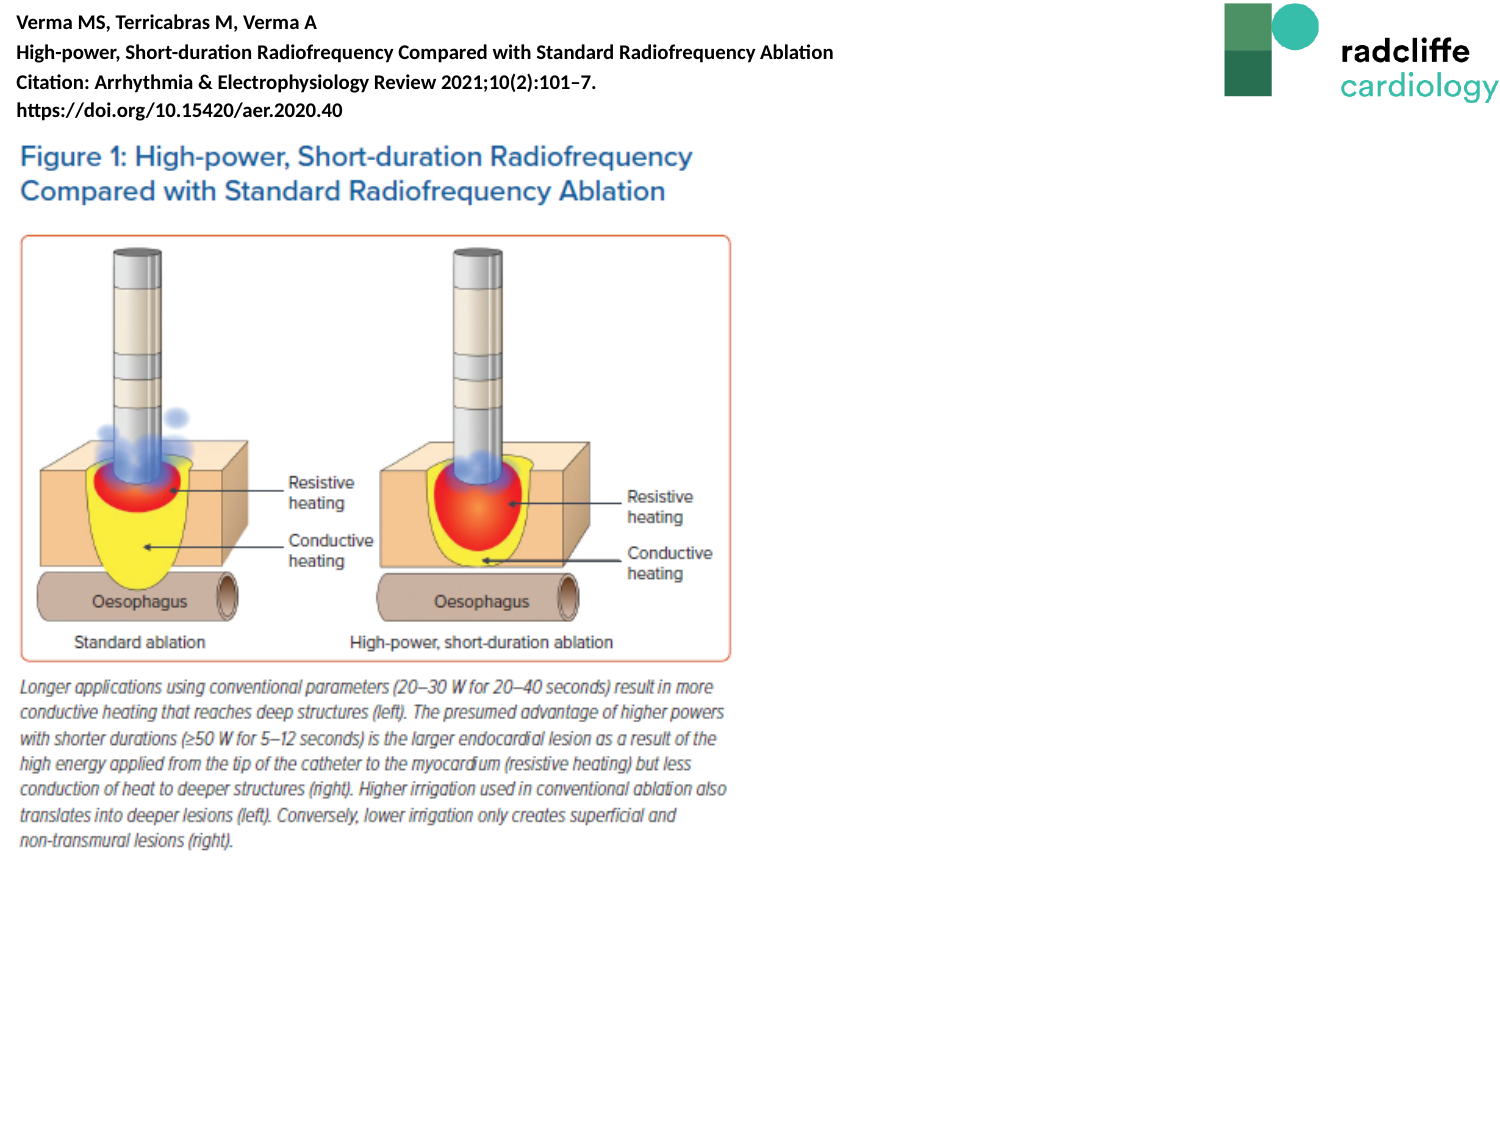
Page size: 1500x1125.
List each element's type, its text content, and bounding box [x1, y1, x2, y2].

picture [1224, 1, 1499, 104]
picture [1, 124, 744, 863]
text_box https://doi.org/10.15420/aer.2020.40 [1, 89, 1500, 129]
text_box Citation: Arrhythmia & Electrophysiology Review 2021;10(2):101–7. [1, 60, 1224, 89]
text_box Verma MS, Terricabras M, Verma A [1, 1, 939, 31]
text_box High-power, Short-duration Radiofrequency Compared with Standard Radiofrequency Ablation [1, 31, 1224, 60]
